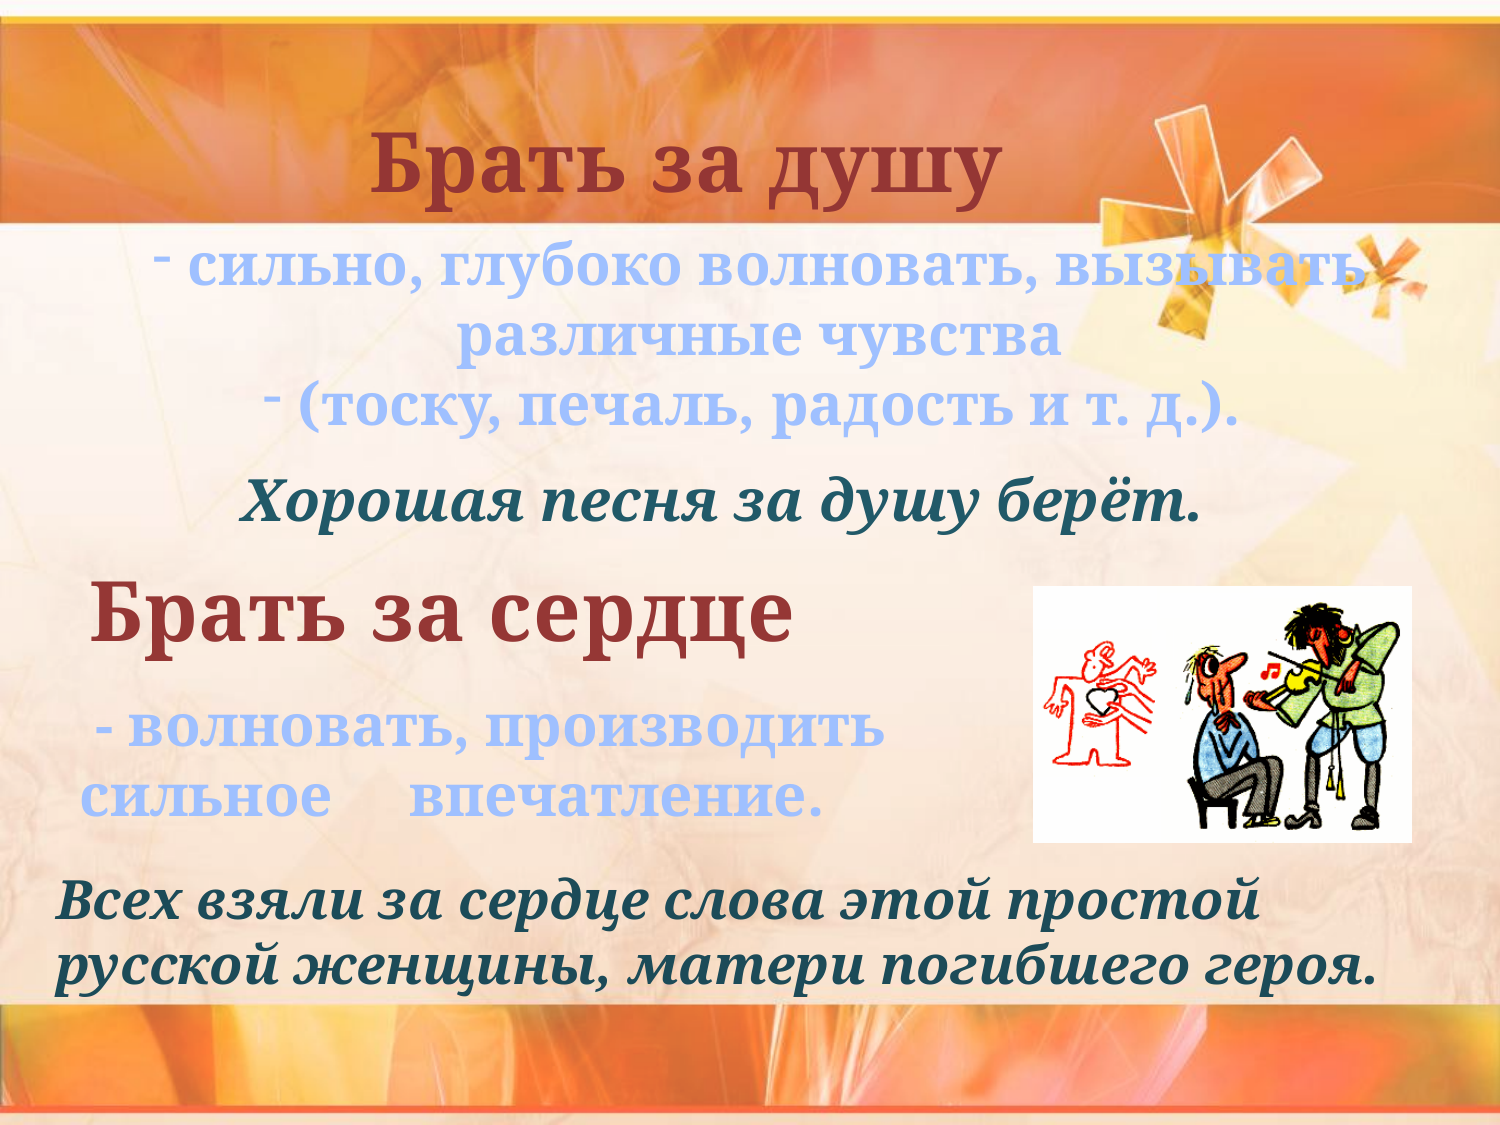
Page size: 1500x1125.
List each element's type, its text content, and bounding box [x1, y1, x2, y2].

text_box Хорошая песня за душу берёт. [226, 456, 1220, 541]
picture [1033, 585, 1412, 843]
text_box - волновать, производить сильное впечатление. [64, 680, 1128, 857]
text_box сильно, глубоко волновать, вызывать различные чувства (тоску, печаль, радость и т. д.). [64, 219, 1471, 445]
text_box Брать за душу [353, 101, 1042, 217]
text_box Всех взяли за сердце слова этой простой русской женщины, матери погибшего героя. [41, 857, 1471, 1003]
text_box Брать за сердце [74, 550, 812, 666]
